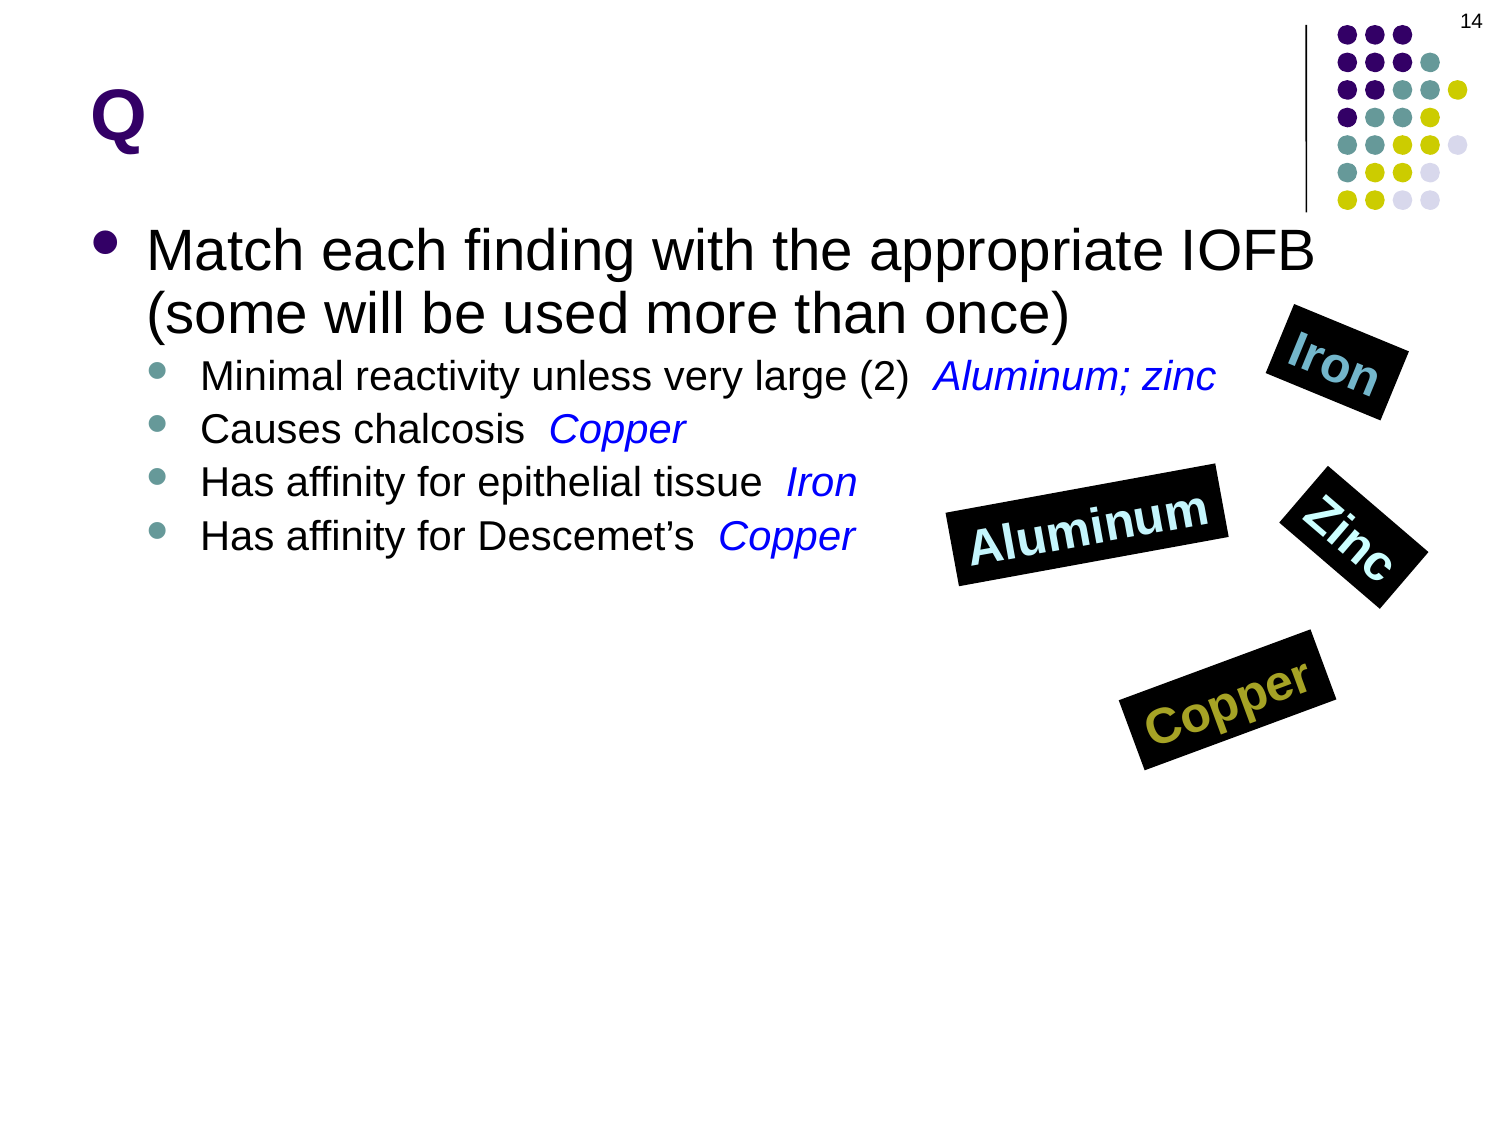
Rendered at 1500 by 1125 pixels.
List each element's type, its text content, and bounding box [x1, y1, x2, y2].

text_box Zinc [1279, 465, 1429, 609]
slide_number 14 [1147, 0, 1498, 75]
text_box Aluminum [945, 463, 1229, 587]
text_box Copper [1118, 629, 1337, 771]
text_box Iron [1265, 304, 1409, 421]
title Q [75, 57, 1313, 163]
list Match each finding with the appropriate IOFB (some will be used more than once) Minimal reactivity unless very large (2) Aluminum; zinc Causes chalcosis Copper Has affinity for epithelial tissue Iron Has affinity for Descemet’s Copper [75, 212, 1475, 863]
